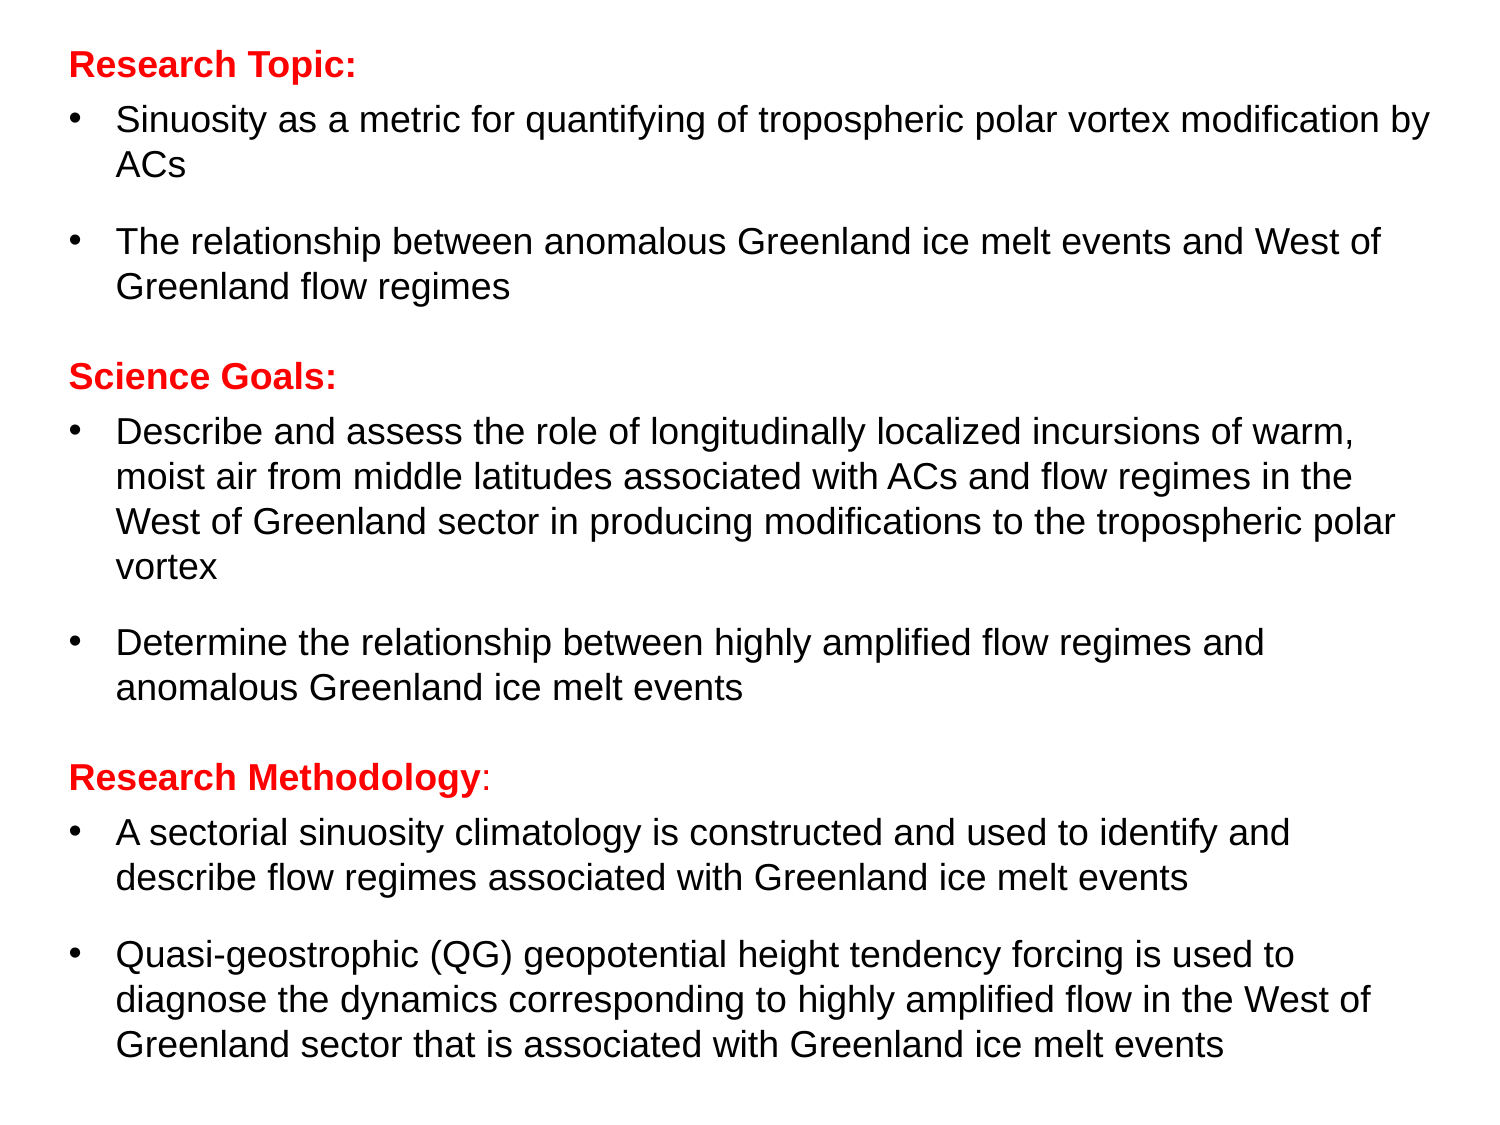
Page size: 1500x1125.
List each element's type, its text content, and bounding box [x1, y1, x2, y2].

text_box Research Topic: Sinuosity as a metric for quantifying of tropospheric polar vortex modification by ACs The relationship between anomalous Greenland ice melt events and West of Greenland flow regimes Science Goals: Describe and assess the role of longitudinally localized incursions of warm, moist air from middle latitudes associated with ACs and flow regimes in the West of Greenland sector in producing modifications to the tropospheric polar vortex Determine the relationship between highly amplified flow regimes and anomalous Greenland ice melt events Research Methodology: A sectorial sinuosity climatology is constructed and used to identify and describe flow regimes associated with Greenland ice melt events Quasi-geostrophic (QG) geopotential height tendency forcing is used to diagnose the dynamics corresponding to highly amplified flow in the West of Greenland sector that is associated with Greenland ice melt events [53, 32, 1448, 1073]
